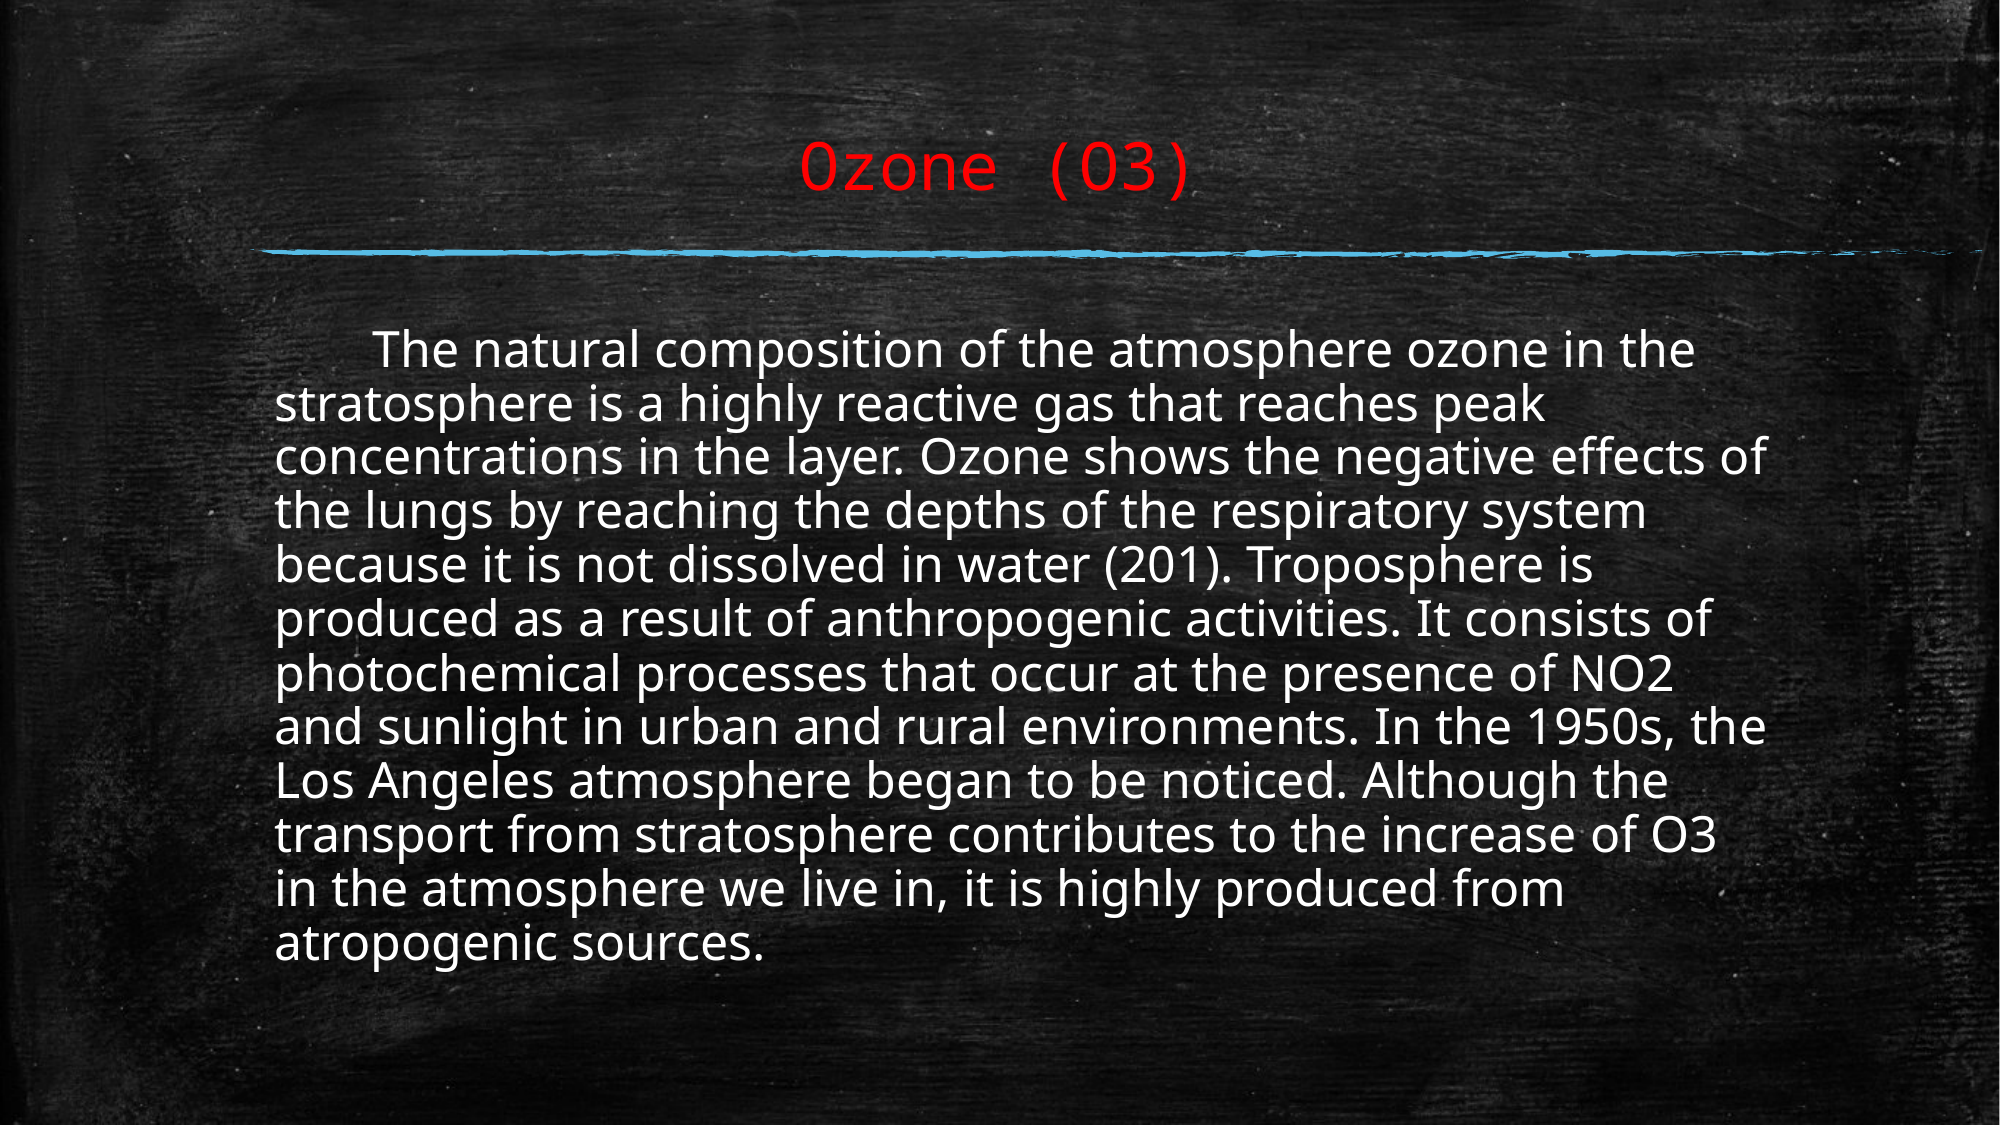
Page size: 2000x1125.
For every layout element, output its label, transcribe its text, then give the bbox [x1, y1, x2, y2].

title Ozone (O3) [249, 93, 1750, 213]
list The natural composition of the atmosphere ozone in the stratosphere is a highly reactive gas that reaches peak concentrations in the layer. Ozone shows the negative effects of the lungs by reaching the depths of the respiratory system because it is not dissolved in water (201). Troposphere is produced as a result of anthropogenic activities. It consists of photochemical processes that occur at the presence of NO2 and sunlight in urban and rural environments. In the 1950s, the Los Angeles atmosphere began to be noticed. Although the transport from stratosphere contributes to the increase of O3 in the atmosphere we live in, it is highly produced from atropogenic sources. [214, 316, 1785, 1017]
